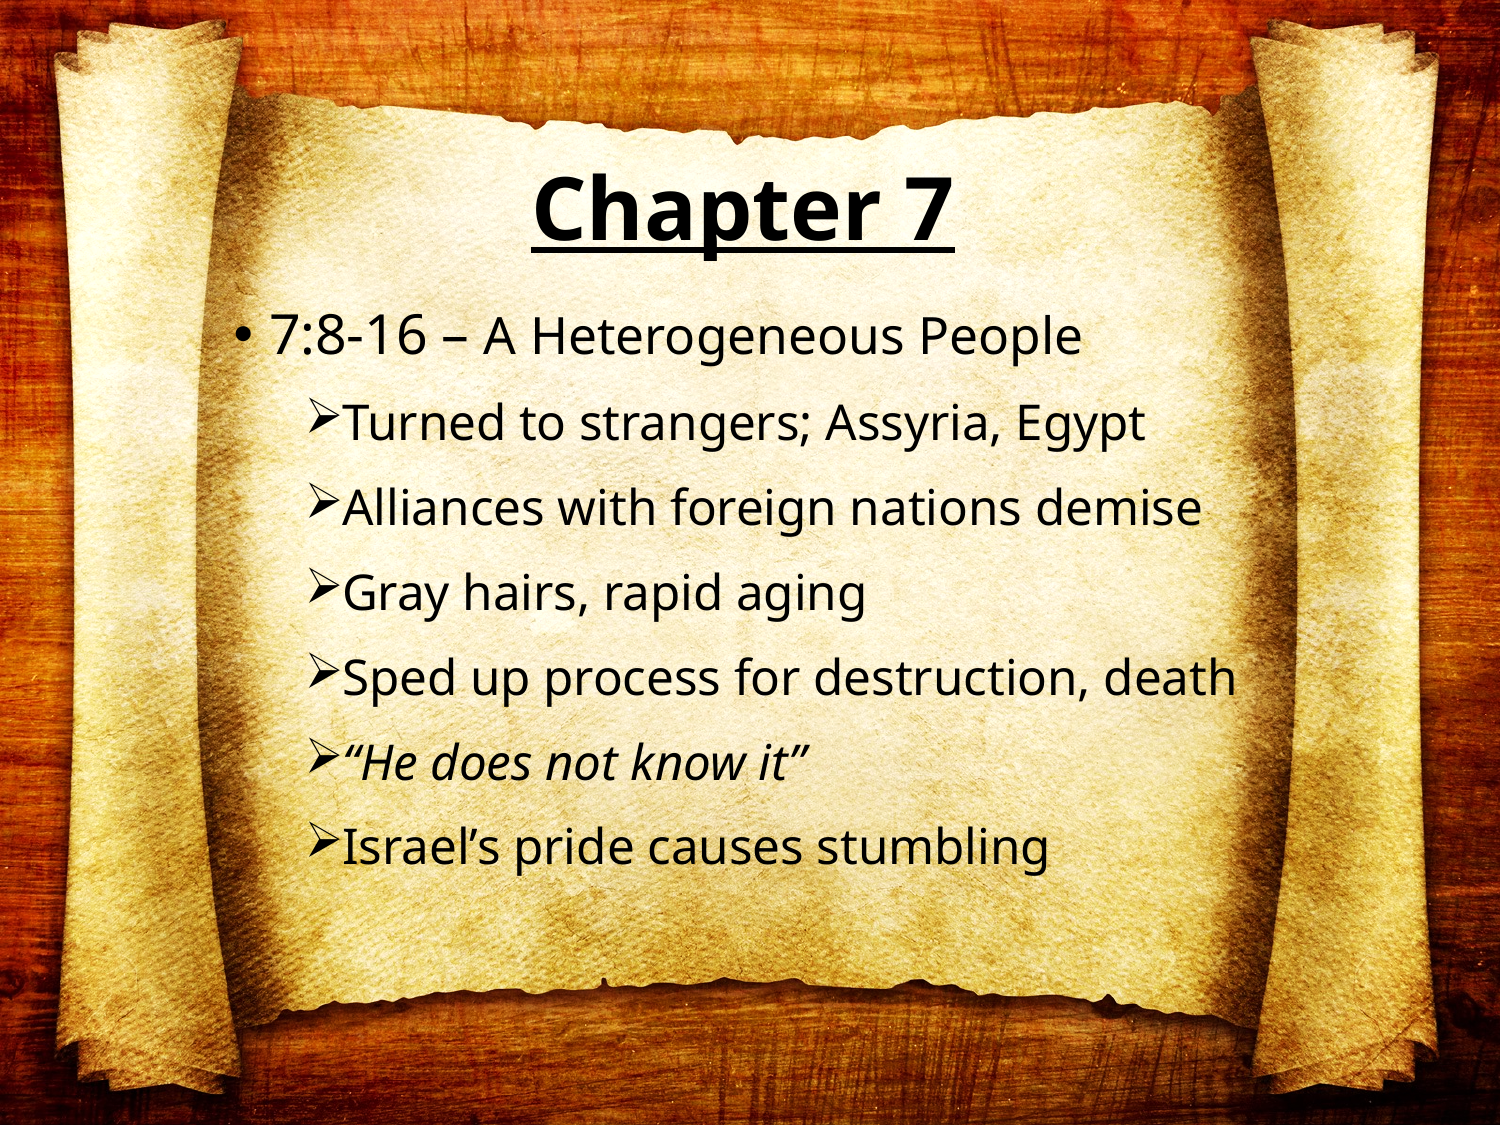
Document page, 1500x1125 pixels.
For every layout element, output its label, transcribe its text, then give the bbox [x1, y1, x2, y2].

picture [0, 0, 1500, 1125]
title Chapter 7 [382, 146, 1104, 278]
list 7:8-16 – A Heterogeneous People Turned to strangers; Assyria, Egypt Alliances with foreign nations demise Gray hairs, rapid aging Sped up process for destruction, death “He does not know it” Israel’s pride causes stumbling [218, 299, 1262, 967]
